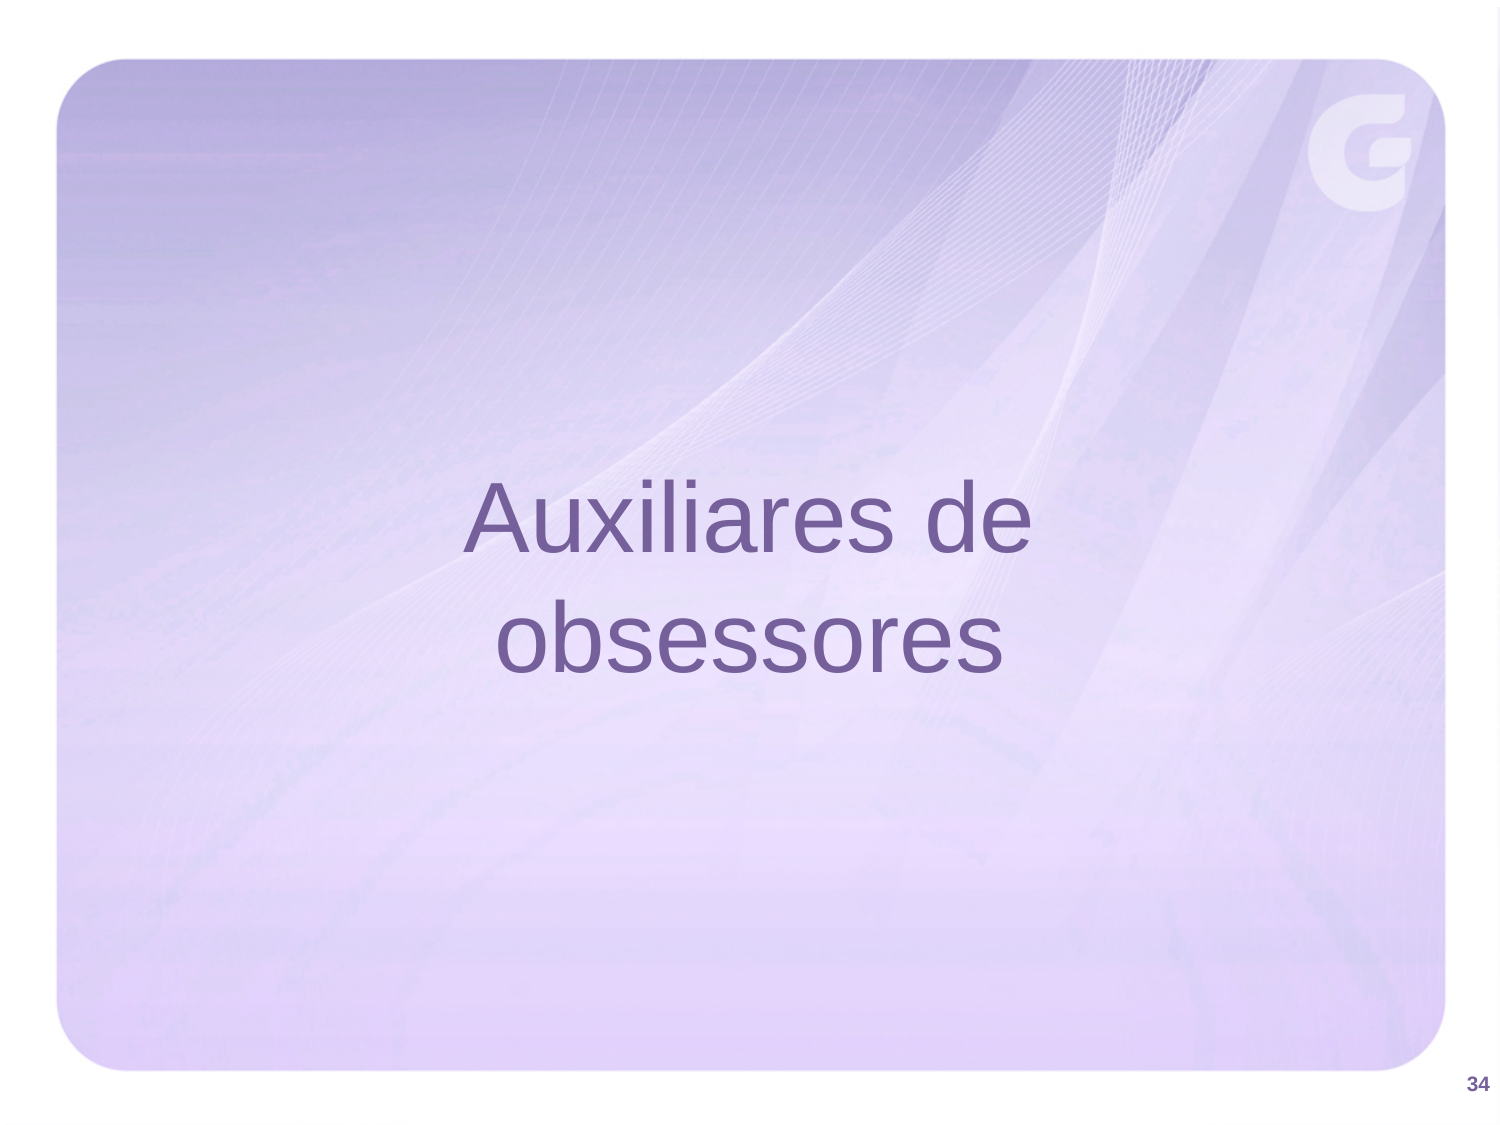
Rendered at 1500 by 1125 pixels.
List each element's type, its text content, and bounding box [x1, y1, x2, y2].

picture [5, 7, 1500, 1125]
slide_number 34 [1139, 1069, 1491, 1109]
text_box Auxiliares de obsessores [206, 444, 1294, 702]
